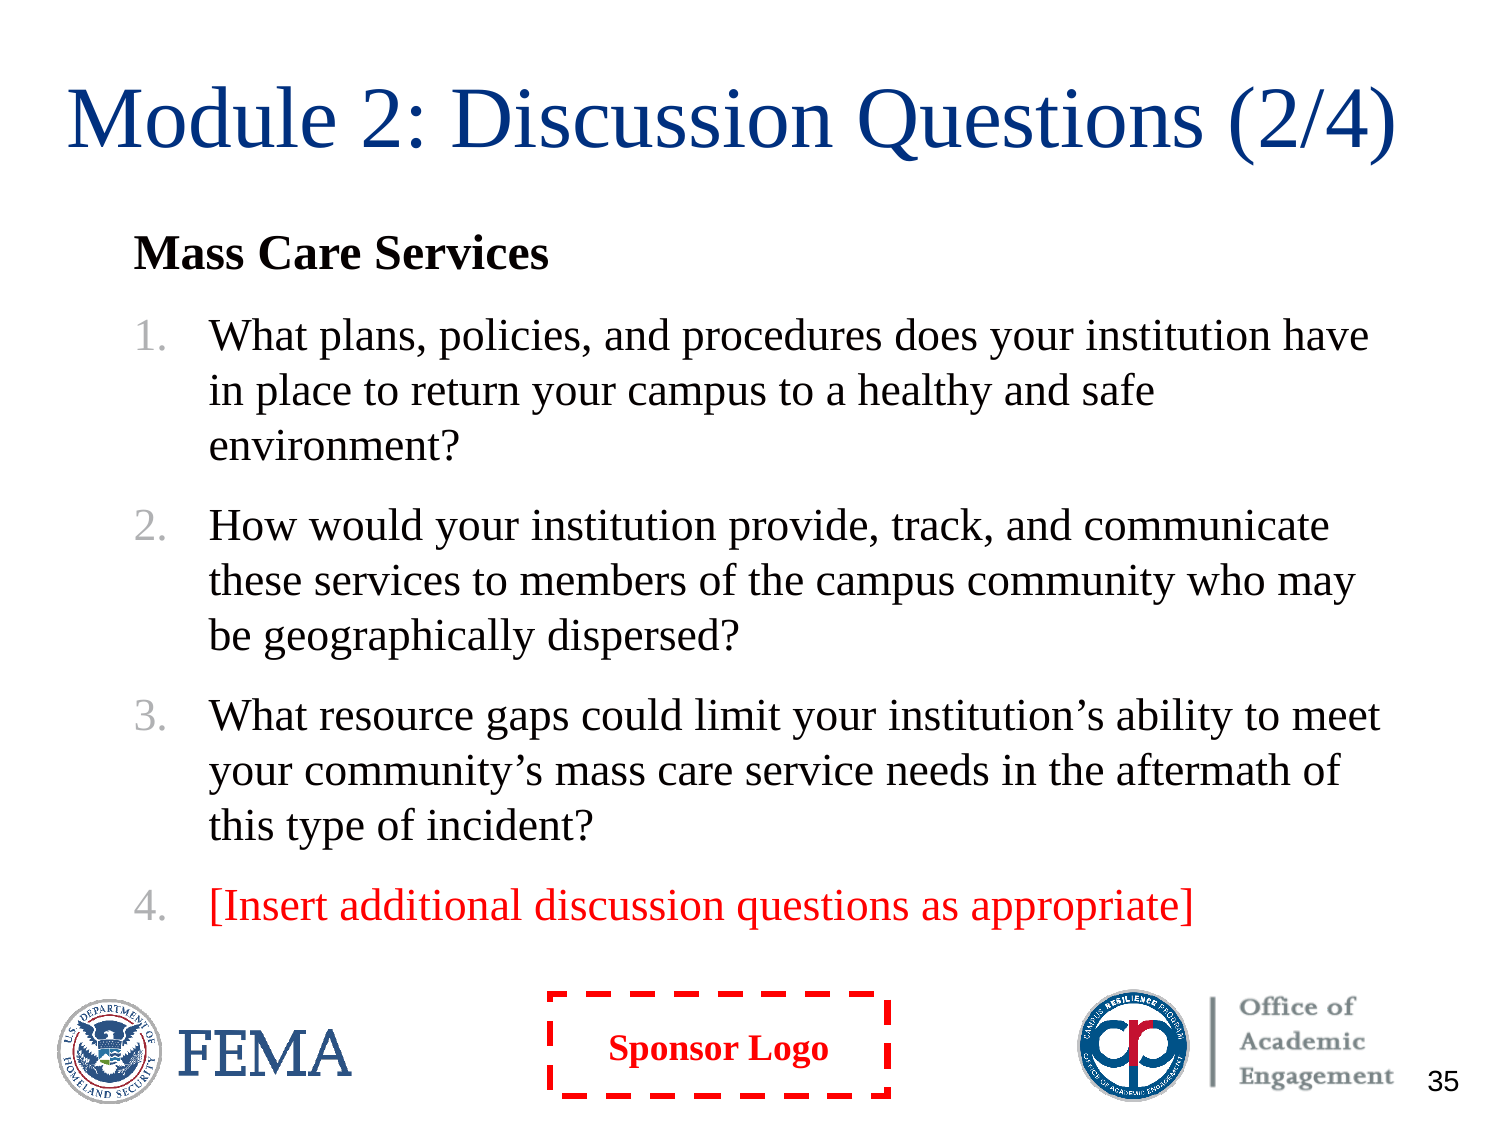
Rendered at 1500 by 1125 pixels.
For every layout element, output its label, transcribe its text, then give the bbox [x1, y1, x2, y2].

picture [1074, 976, 1407, 1114]
picture [55, 998, 352, 1104]
list Mass Care Services What plans, policies, and procedures does your institution have in place to return your campus to a healthy and safe environment? How would your institution provide, track, and communicate these services to members of the campus community who may be geographically dispersed? What resource gaps could limit your institution’s ability to meet your community’s mass care service needs in the aftermath of this type of incident? [Insert additional discussion questions as appropriate] [118, 212, 1413, 927]
slide_number 35 [1412, 1054, 1488, 1098]
title Module 2: Discussion Questions (2/4) [51, 0, 1450, 173]
